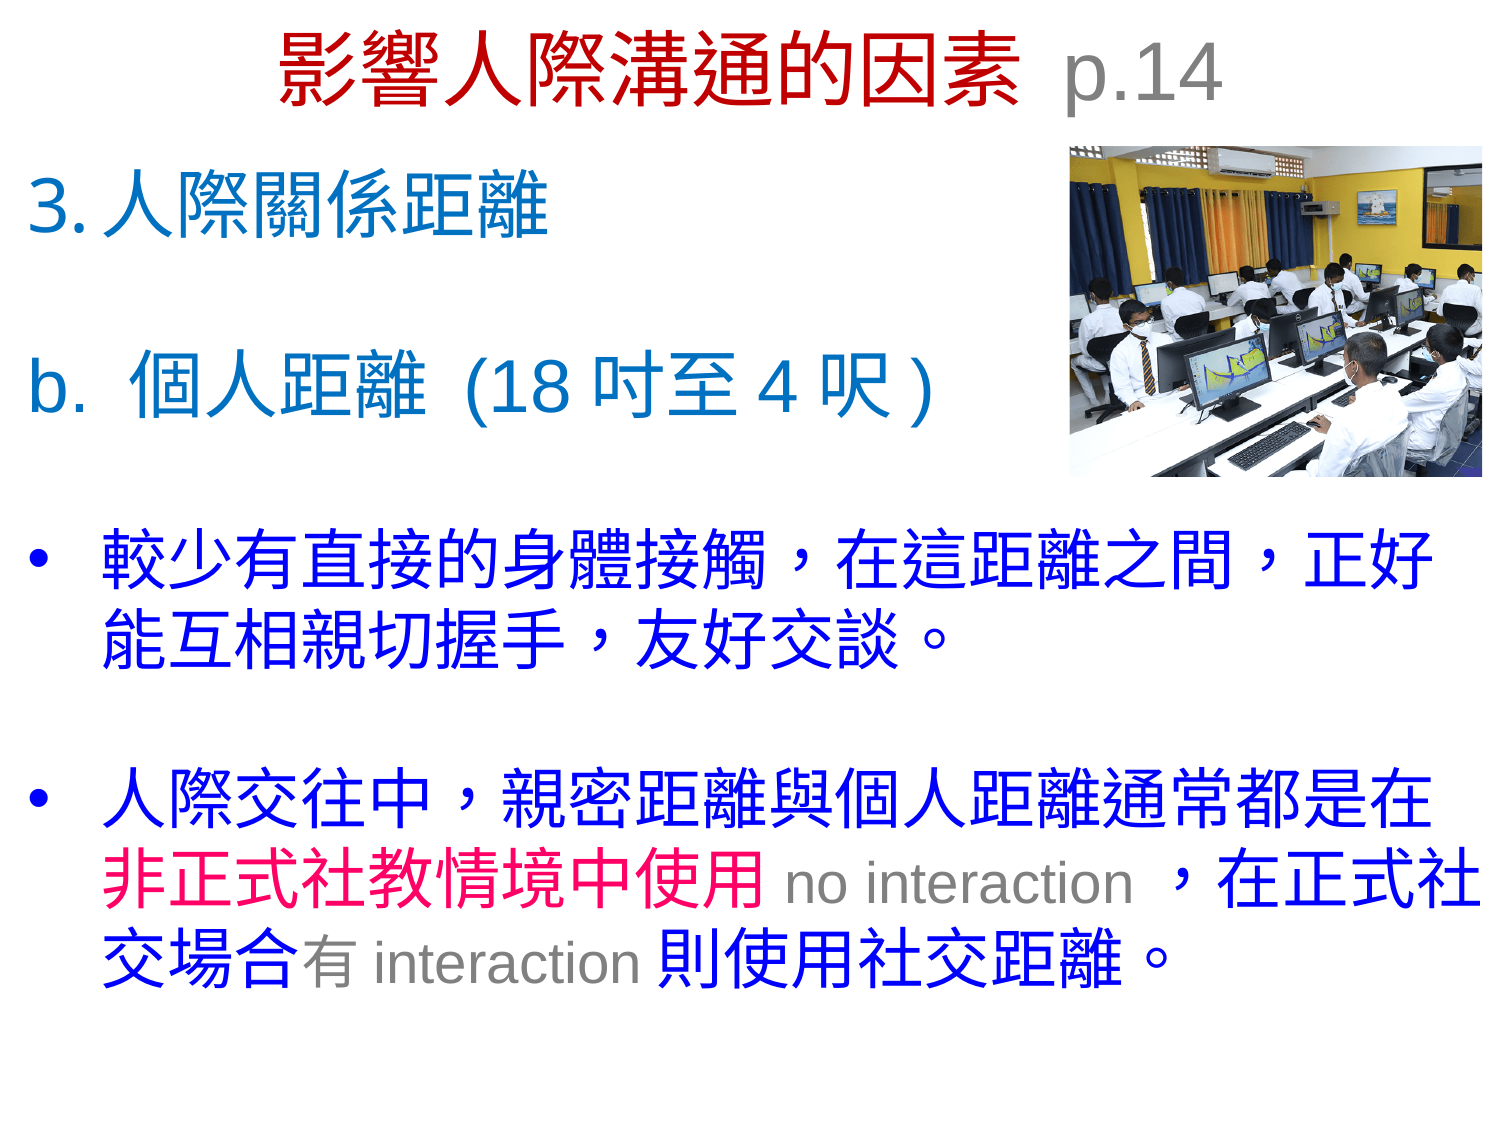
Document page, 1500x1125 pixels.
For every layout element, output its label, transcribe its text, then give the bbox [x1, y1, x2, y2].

picture [1069, 146, 1483, 477]
list 人際關係距離 b. 個人距離 (18吋至4呎) 較少有直接的身體接觸，在這距離之間，正好能互相親切握手，友好交談。 人際交往中，親密距離與個人距離通常都是在非正式社教情境中使用no interaction，在正式社交場合有interaction則使用社交距離。 [12, 149, 1500, 1113]
title 影響人際溝通的因素 p.14 [0, 12, 1500, 125]
